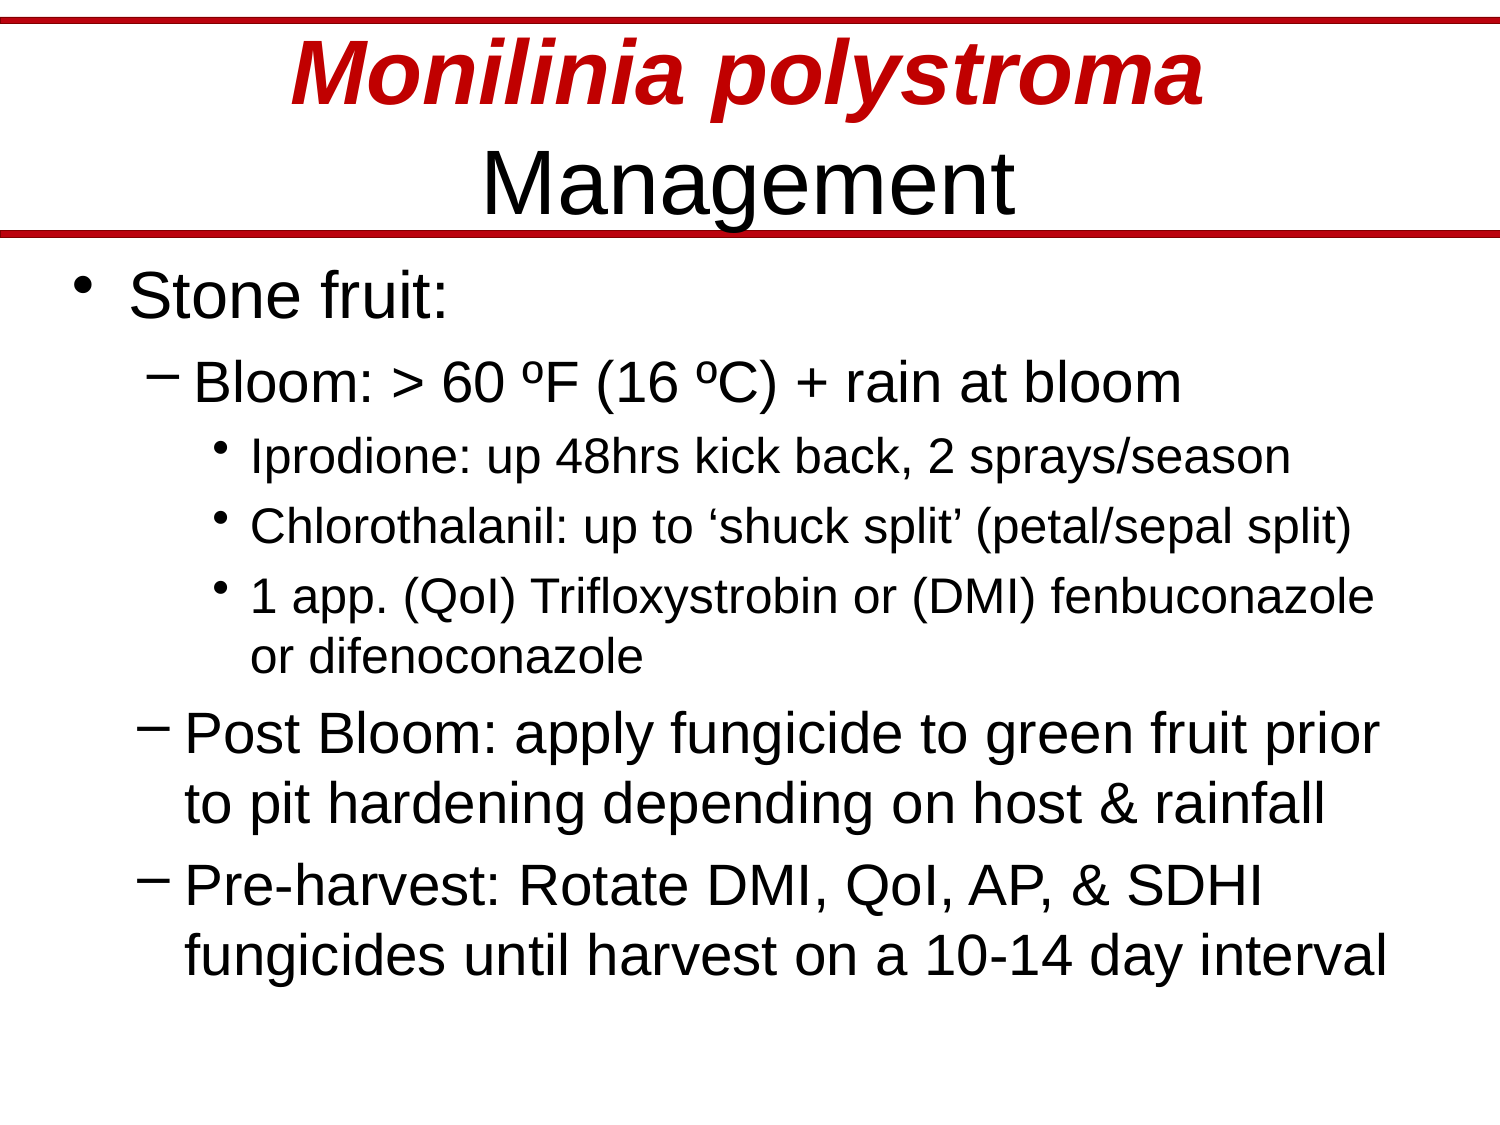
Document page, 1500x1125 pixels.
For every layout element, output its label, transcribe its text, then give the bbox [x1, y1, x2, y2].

title Monilinia polystroma Management [31, 28, 1466, 217]
list Stone fruit: Bloom: > 60 ºF (16 ºC) + rain at bloom Iprodione: up 48hrs kick back, 2 sprays/season Chlorothalanil: up to ‘shuck split’ (petal/sepal split) 1 app. (QoI) Trifloxystrobin or (DMI) fenbuconazole or difenoconazole Post Bloom: apply fungicide to green fruit prior to pit hardening depending on host & rainfall Pre-harvest: Rotate DMI, QoI, AP, & SDHI fungicides until harvest on a 10-14 day interval [56, 244, 1427, 1028]
